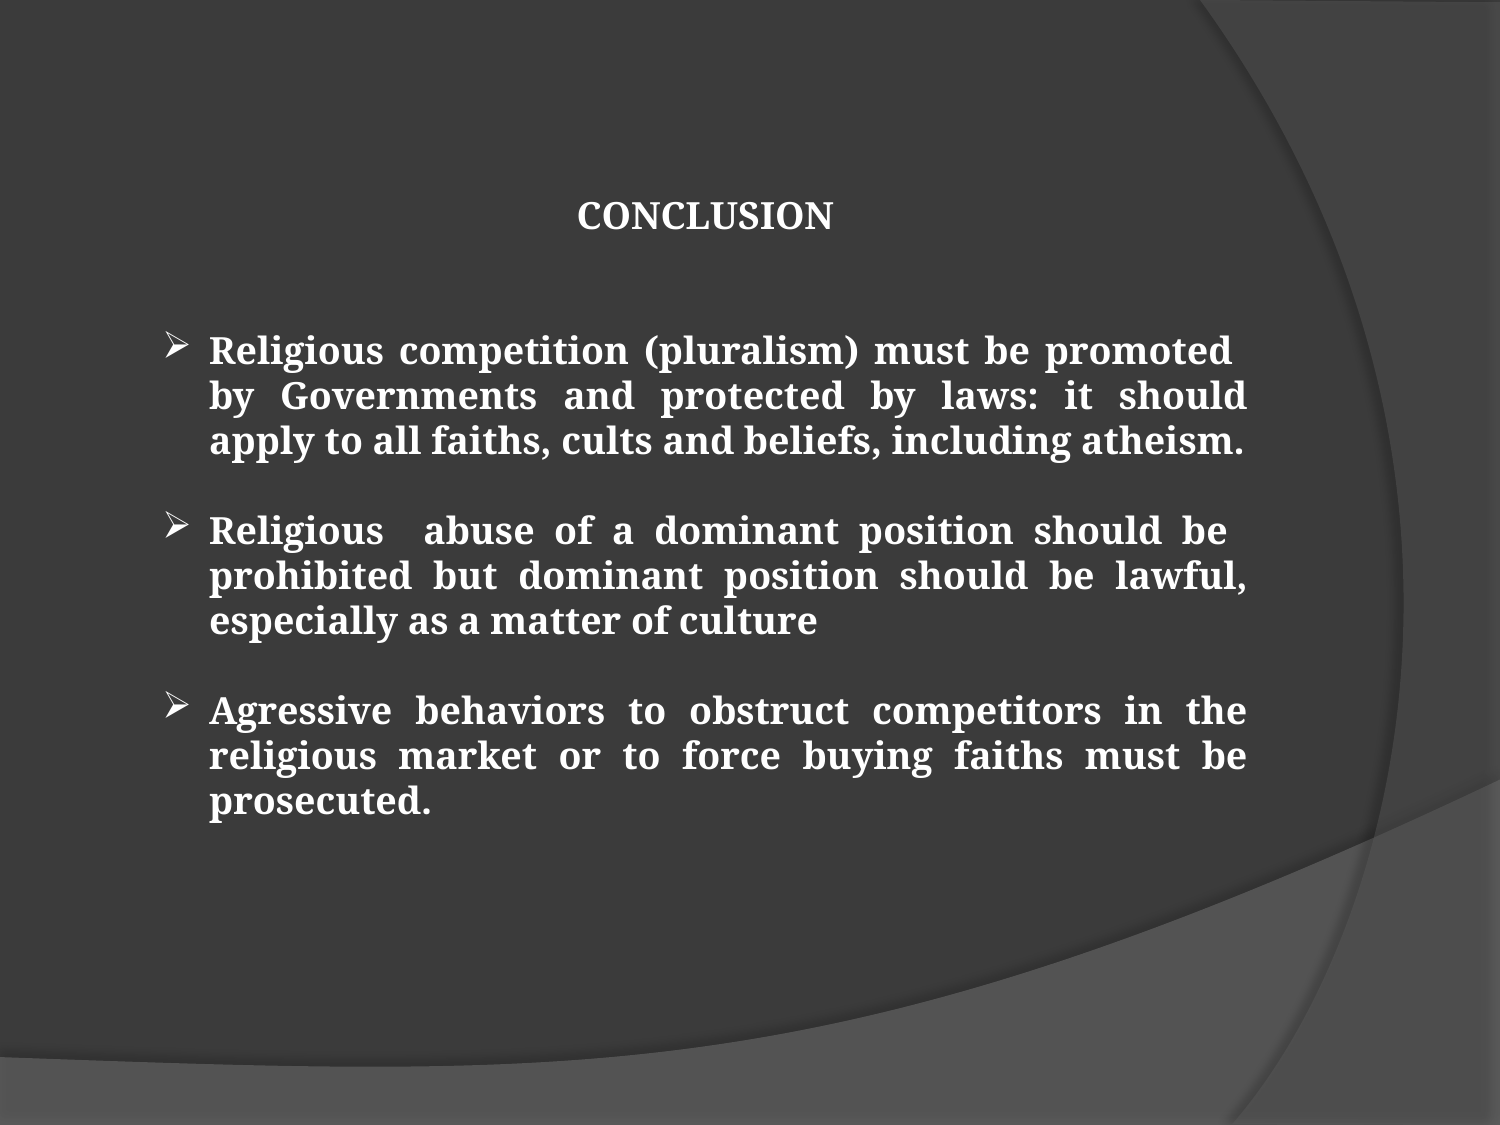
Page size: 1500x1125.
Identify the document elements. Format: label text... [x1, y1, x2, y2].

text_box CONCLUSION Religious competition (pluralism) must be promoted by Governments and protected by laws: it should apply to all faiths, cults and beliefs, including atheism. Religious abuse of a dominant position should be prohibited but dominant position should be lawful, especially as a matter of culture Agressive behaviors to obstruct competitors in the religious market or to force buying faiths must be prosecuted. [147, 184, 1264, 830]
